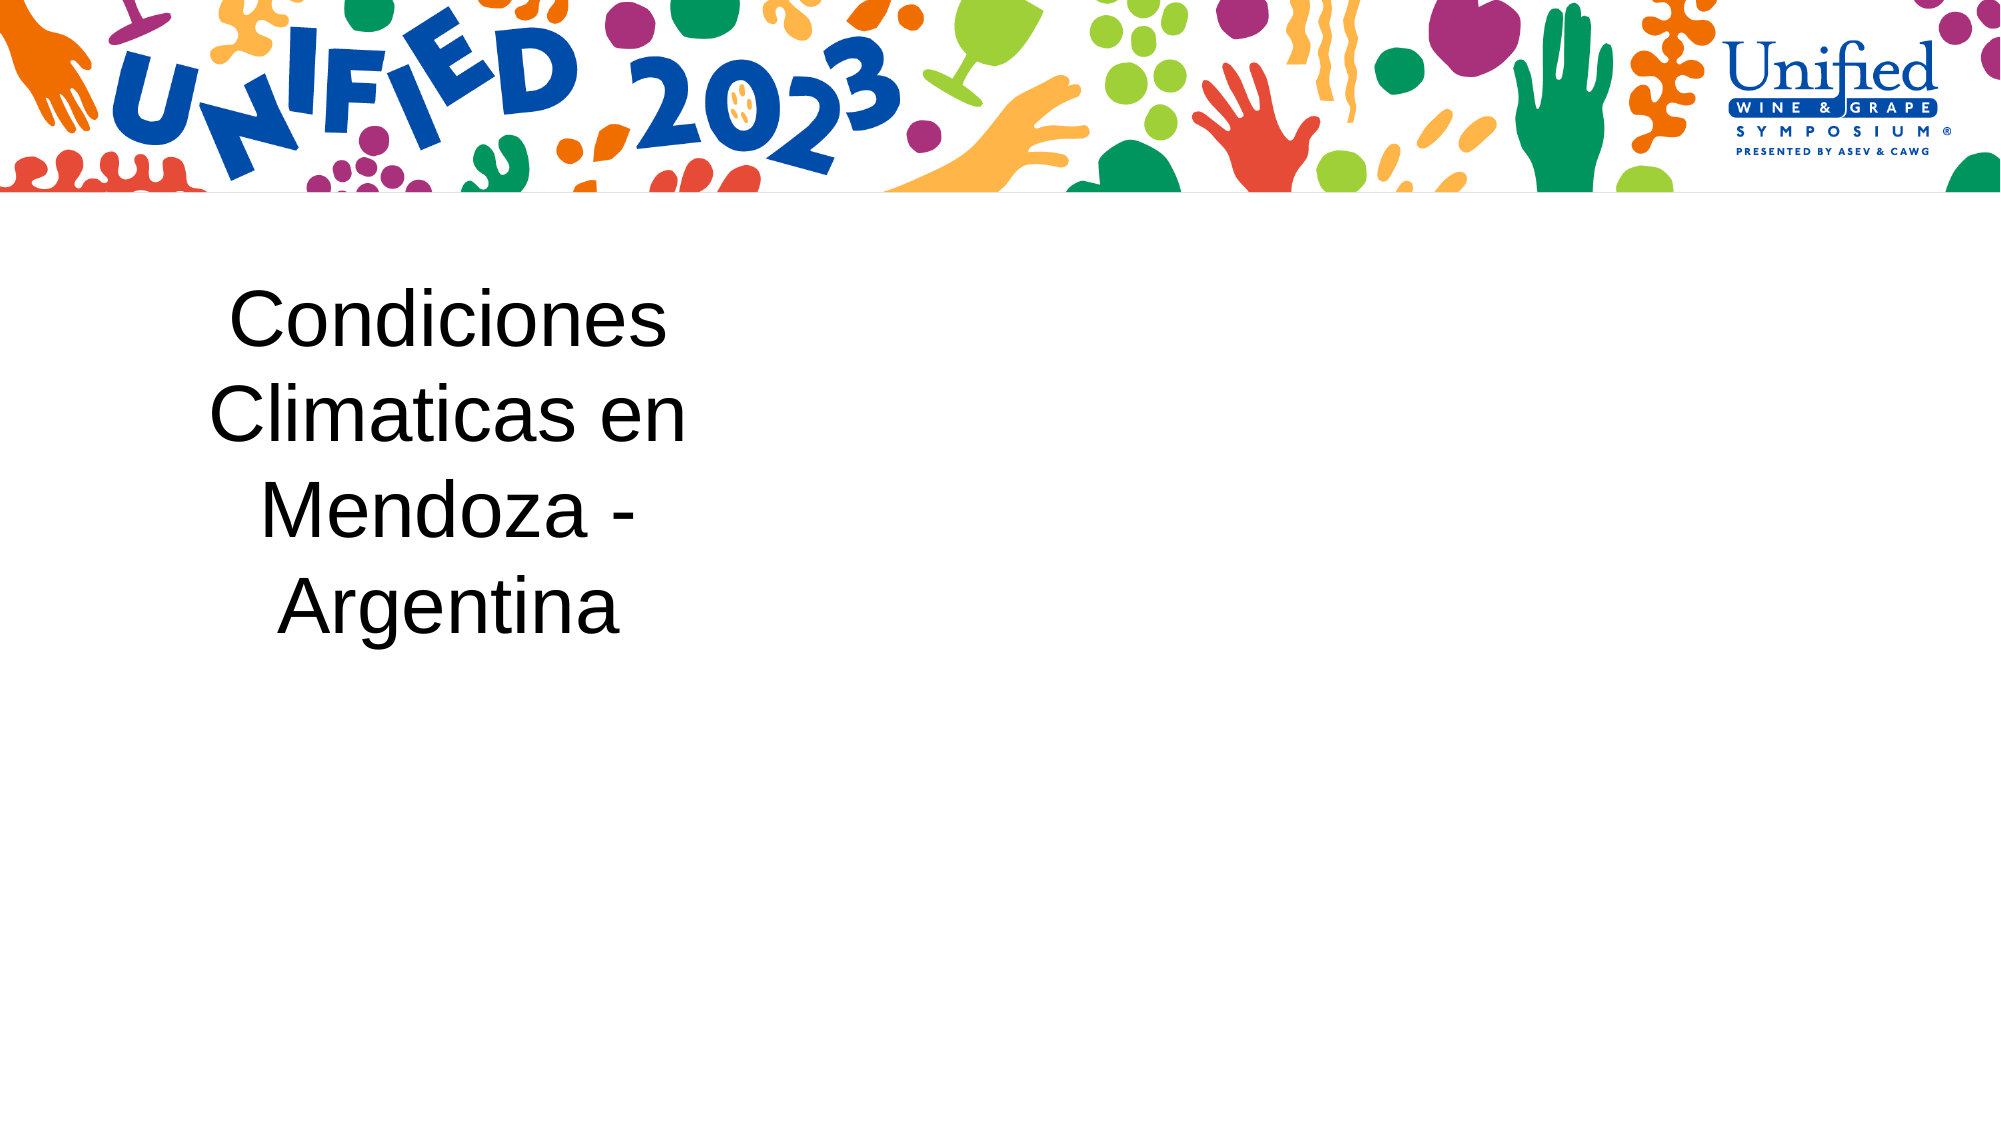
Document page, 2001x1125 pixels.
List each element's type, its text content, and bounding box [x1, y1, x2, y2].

title Condiciones Climaticas en Mendoza - Argentina [92, 256, 805, 660]
picture [0, 0, 2001, 1125]
